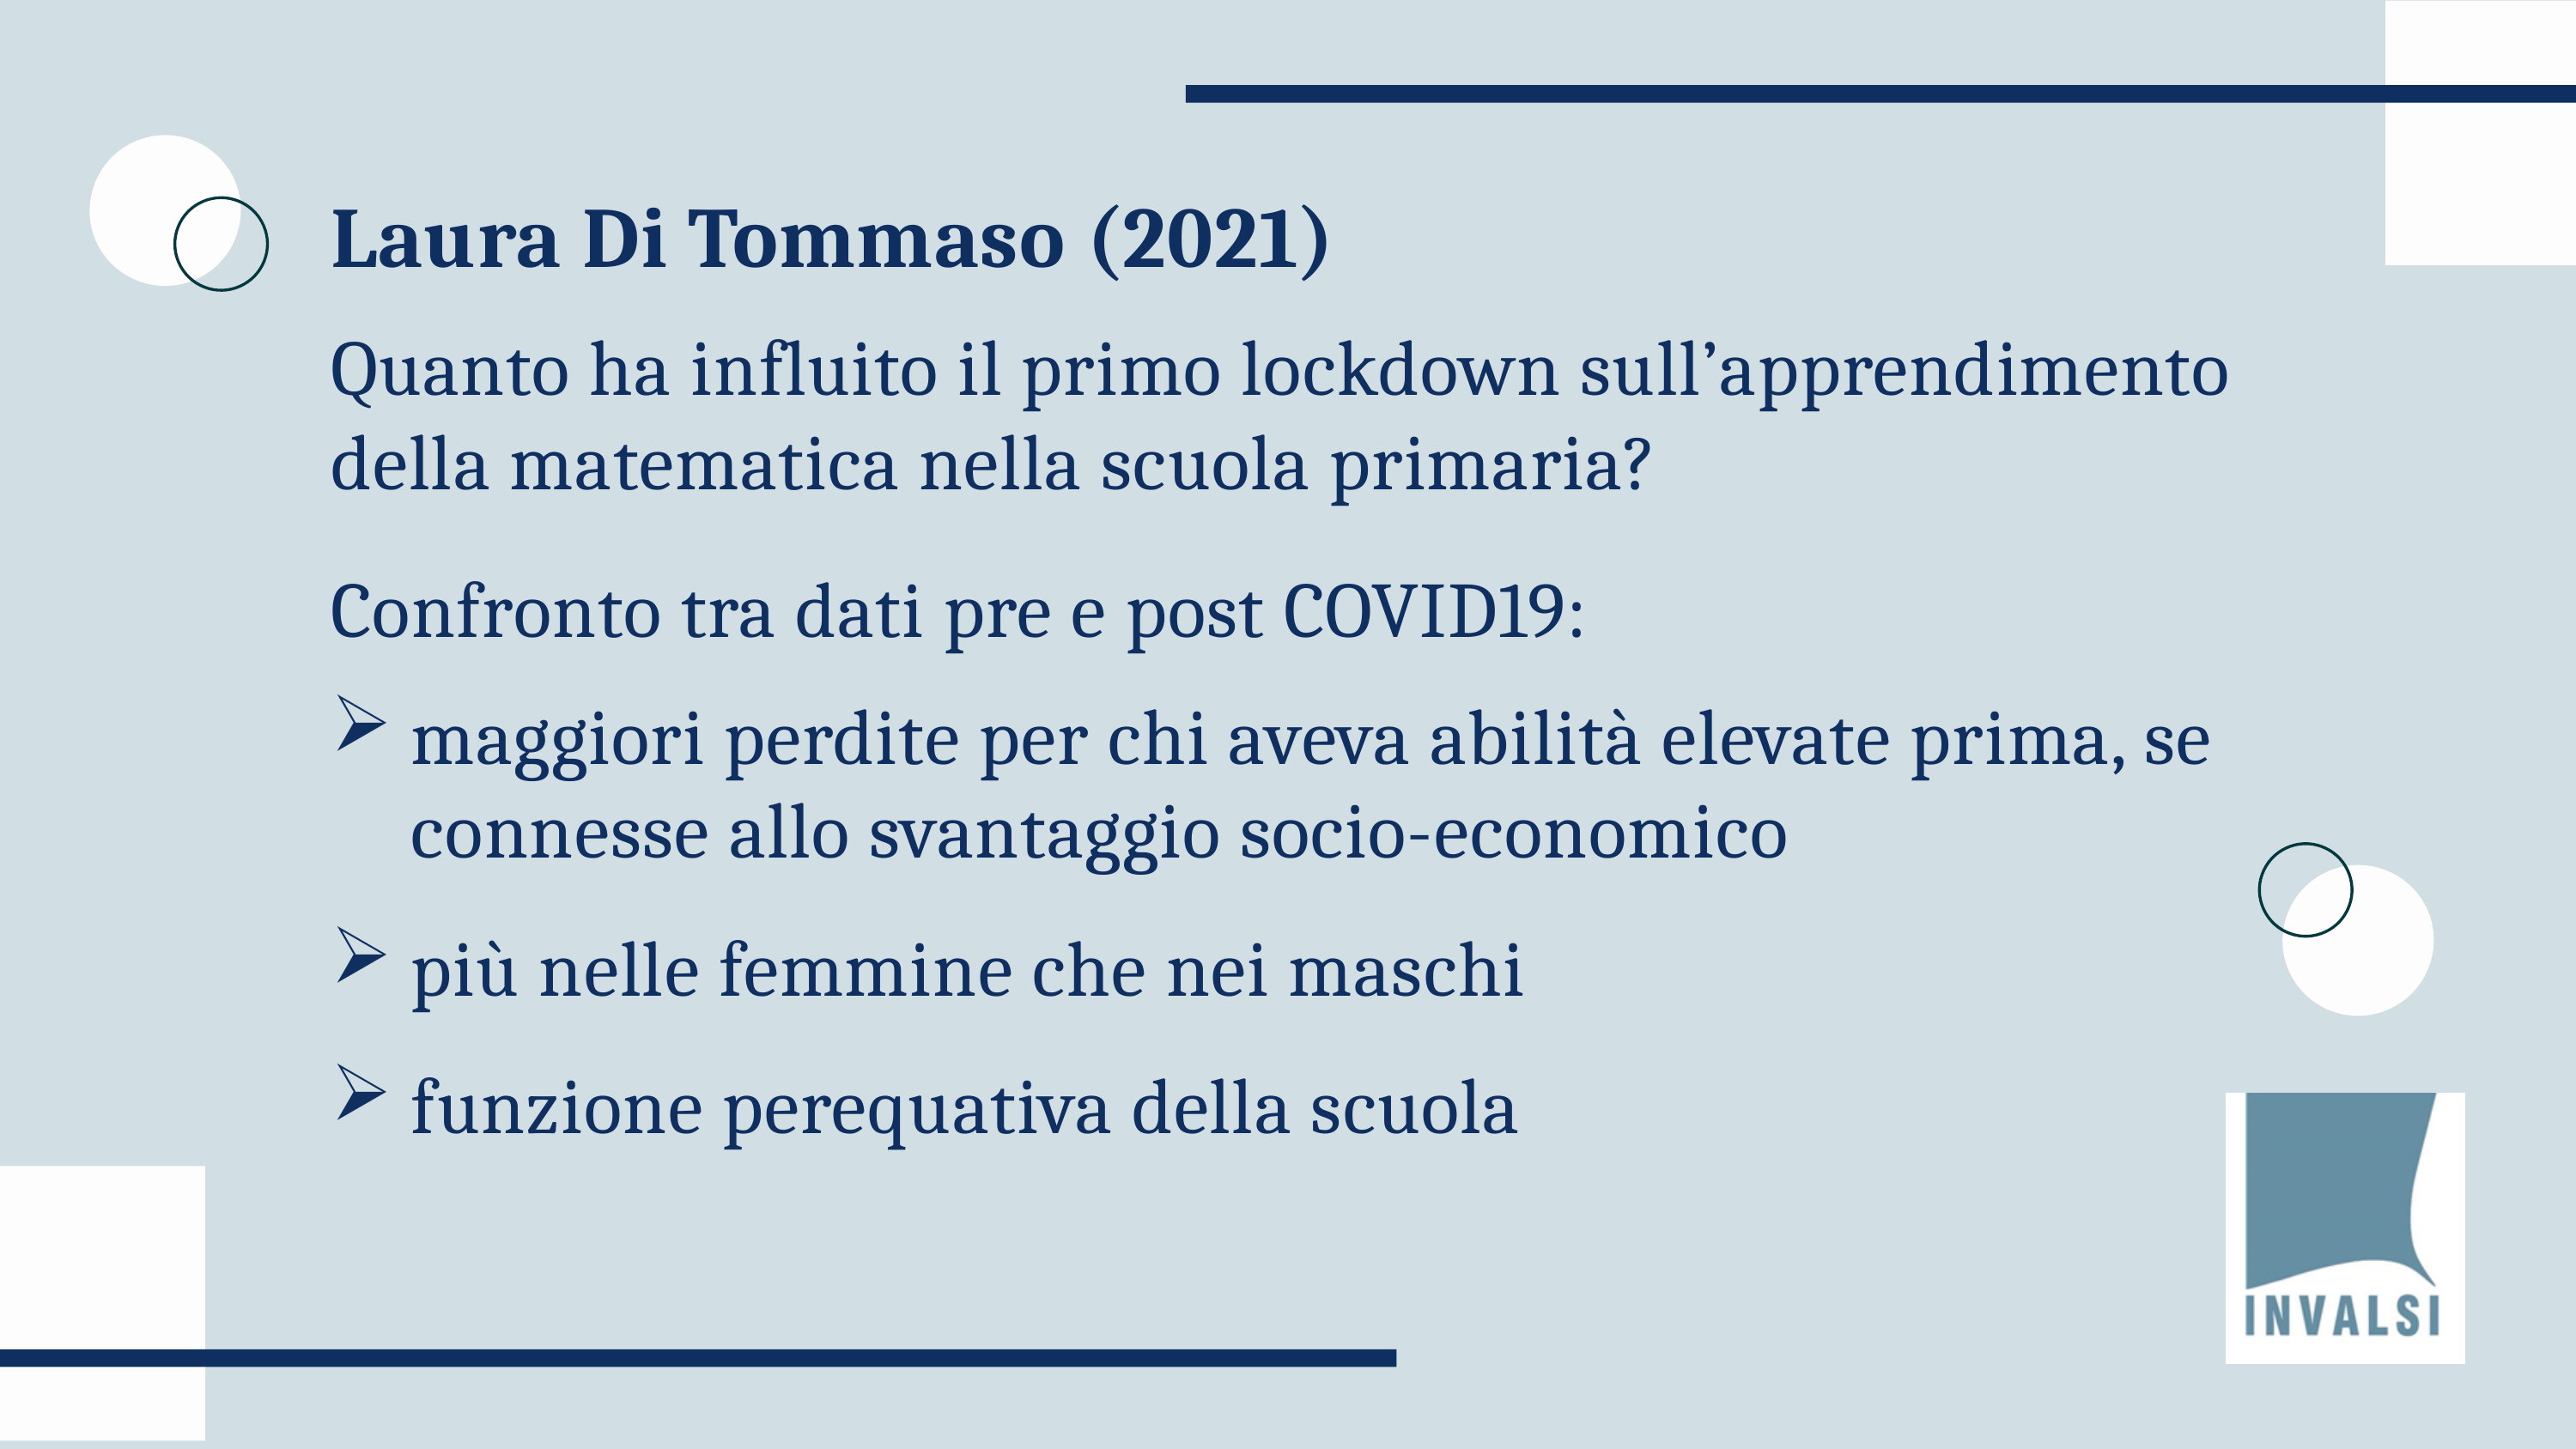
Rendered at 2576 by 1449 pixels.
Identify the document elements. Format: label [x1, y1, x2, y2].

text_box [0, 1166, 206, 1349]
text_box [2257, 841, 2354, 938]
text_box [2385, 103, 2576, 265]
text_box [2385, 0, 2576, 85]
text_box [1185, 85, 2576, 103]
text_box [2281, 864, 2434, 1016]
text_box [173, 196, 270, 292]
text_box [88, 134, 241, 287]
text_box [0, 1367, 206, 1441]
picture [2225, 1092, 2465, 1364]
text_box [0, 1349, 325, 1367]
text_box [331, 180, 2262, 1449]
